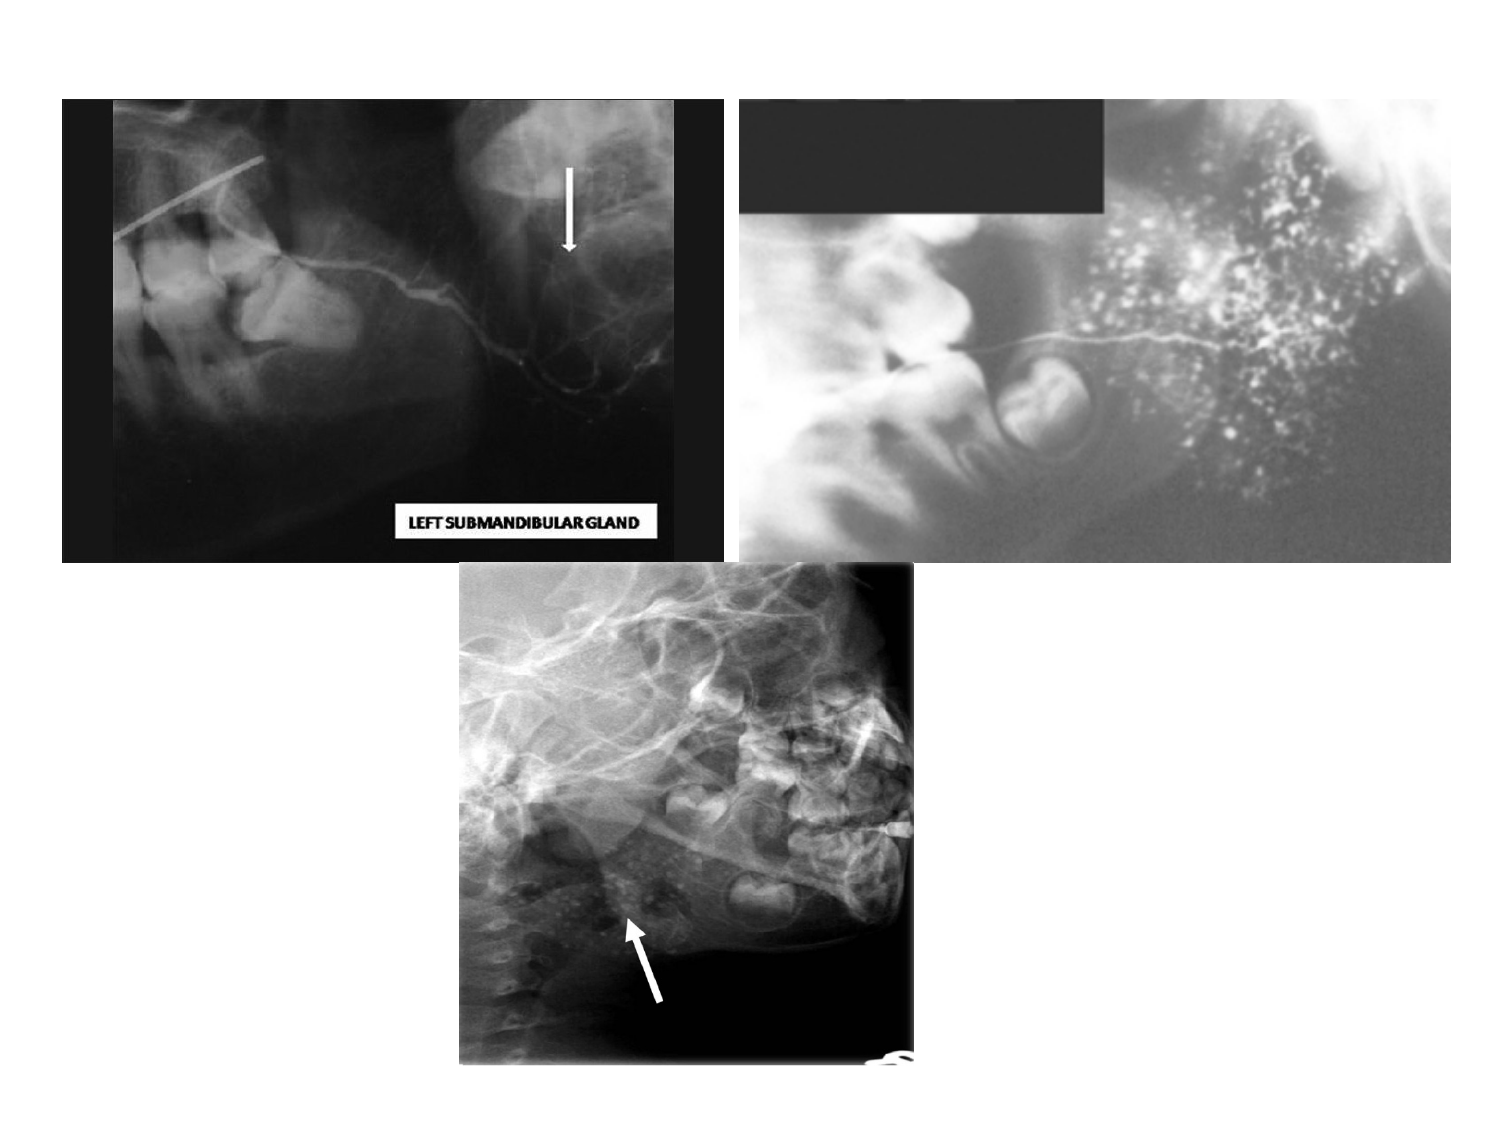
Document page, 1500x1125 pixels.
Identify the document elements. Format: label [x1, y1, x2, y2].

list [739, 99, 1451, 563]
picture [62, 99, 914, 1066]
